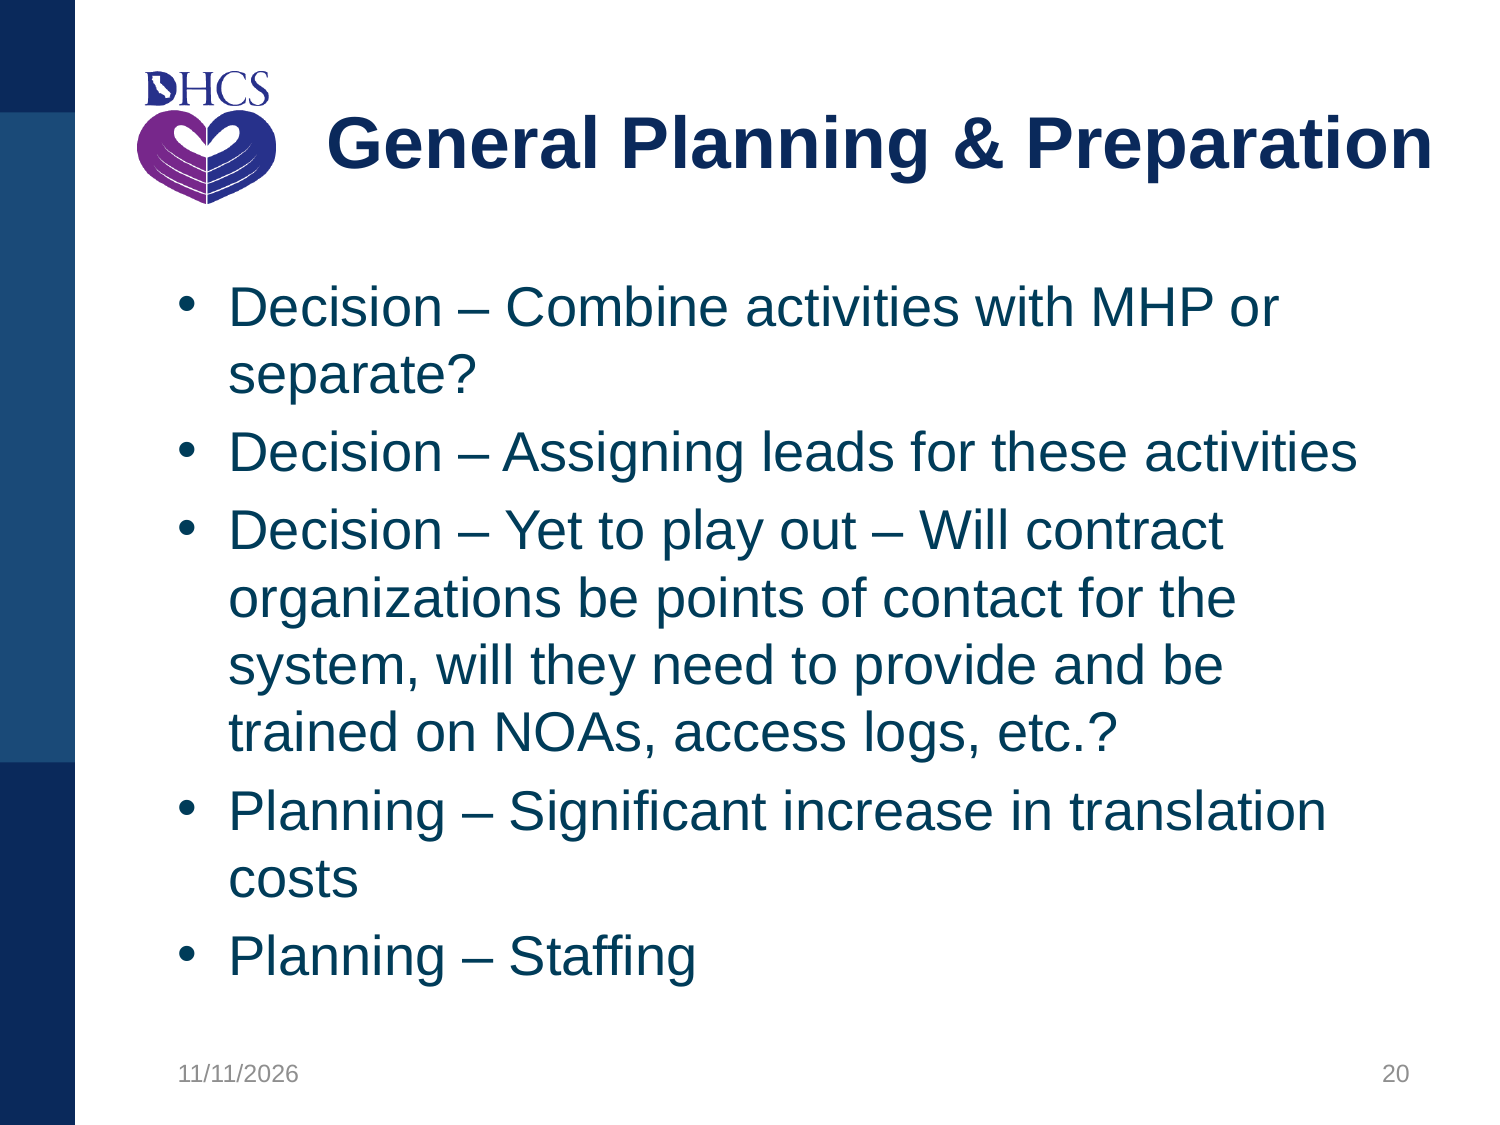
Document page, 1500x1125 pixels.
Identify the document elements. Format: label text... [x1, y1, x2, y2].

picture [137, 71, 276, 204]
slide_number 20 [1074, 1042, 1425, 1103]
title General Planning & Preparation [300, 45, 1463, 233]
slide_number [162, 1042, 513, 1103]
list Decision – Combine activities with MHP or separate? Decision – Assigning leads for these activities Decision – Yet to play out – Will contract organizations be points of contact for the system, will they need to provide and be trained on NOAs, access logs, etc.? Planning – Significant increase in translation costs Planning – Staffing [162, 262, 1425, 1005]
